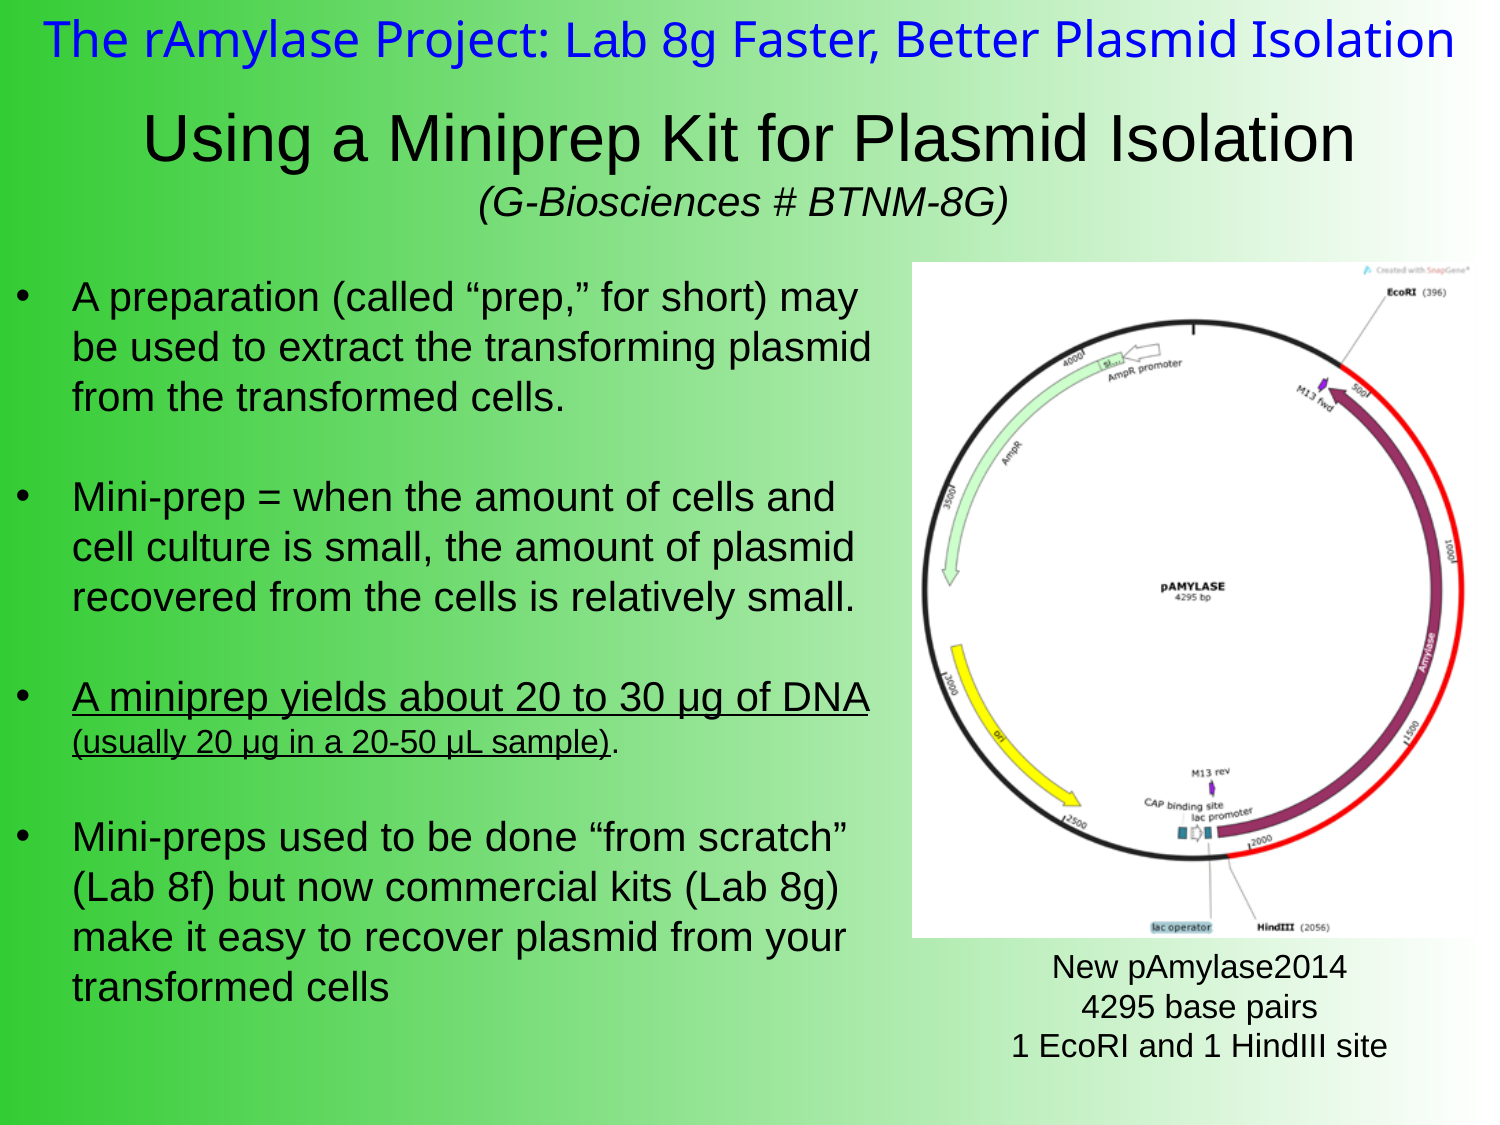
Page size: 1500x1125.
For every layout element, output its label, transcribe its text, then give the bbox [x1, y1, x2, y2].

text_box Using a Miniprep Kit for Plasmid Isolation (G-Biosciences # BTNM-8G) [0, 87, 1500, 233]
text_box A preparation (called “prep,” for short) may be used to extract the transforming plasmid from the transformed cells. Mini-prep = when the amount of cells and cell culture is small, the amount of plasmid recovered from the cells is relatively small. A miniprep yields about 20 to 30 μg of DNA (usually 20 μg in a 20-50 μL sample). Mini-preps used to be done “from scratch” (Lab 8f) but now commercial kits (Lab 8g) make it easy to recover plasmid from your transformed cells [0, 262, 889, 1018]
text_box The rAmylase Project: Lab 8g Faster, Better Plasmid Isolation [0, 0, 1500, 75]
text_box New pAmylase2014 4295 base pairs 1 EcoRI and 1 HindIII site [912, 937, 1488, 1072]
picture [912, 262, 1476, 938]
